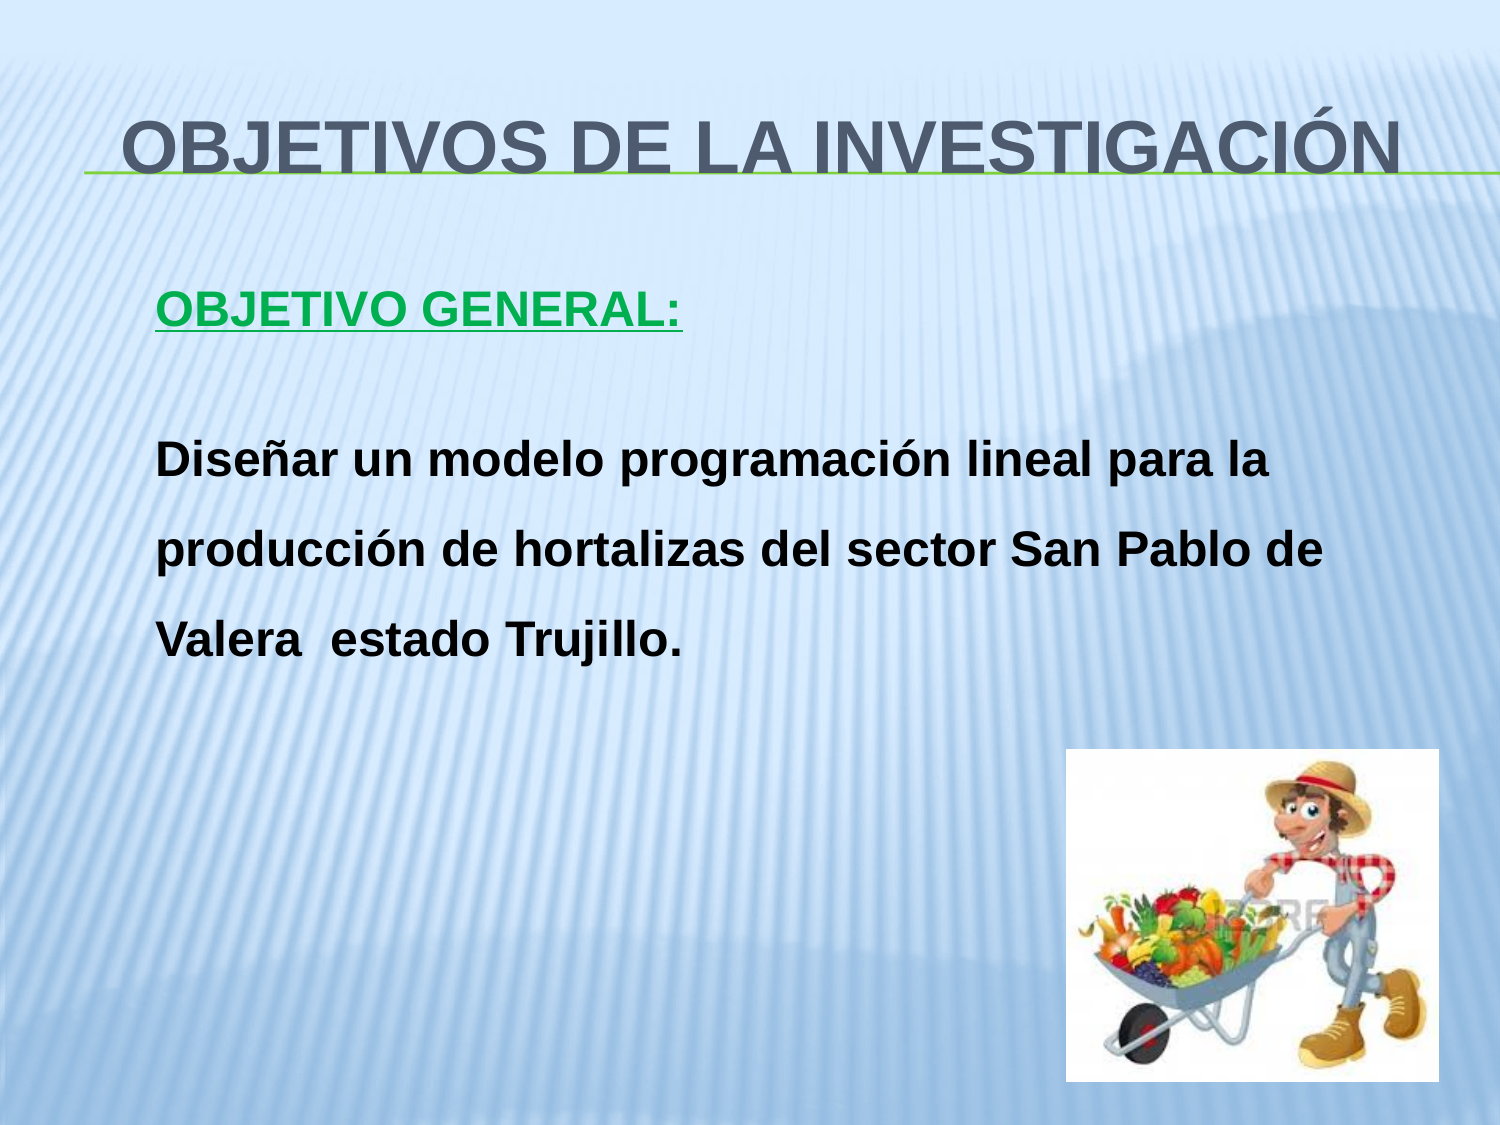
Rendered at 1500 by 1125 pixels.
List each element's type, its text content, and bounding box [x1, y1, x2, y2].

text_box OBJETIVO GENERAL: Diseñar un modelo programación lineal para la producción de hortalizas del sector San Pablo de Valera estado Trujillo. [140, 269, 1341, 720]
title Objetivos de la investigación [50, 75, 1475, 213]
picture [1066, 749, 1439, 1082]
